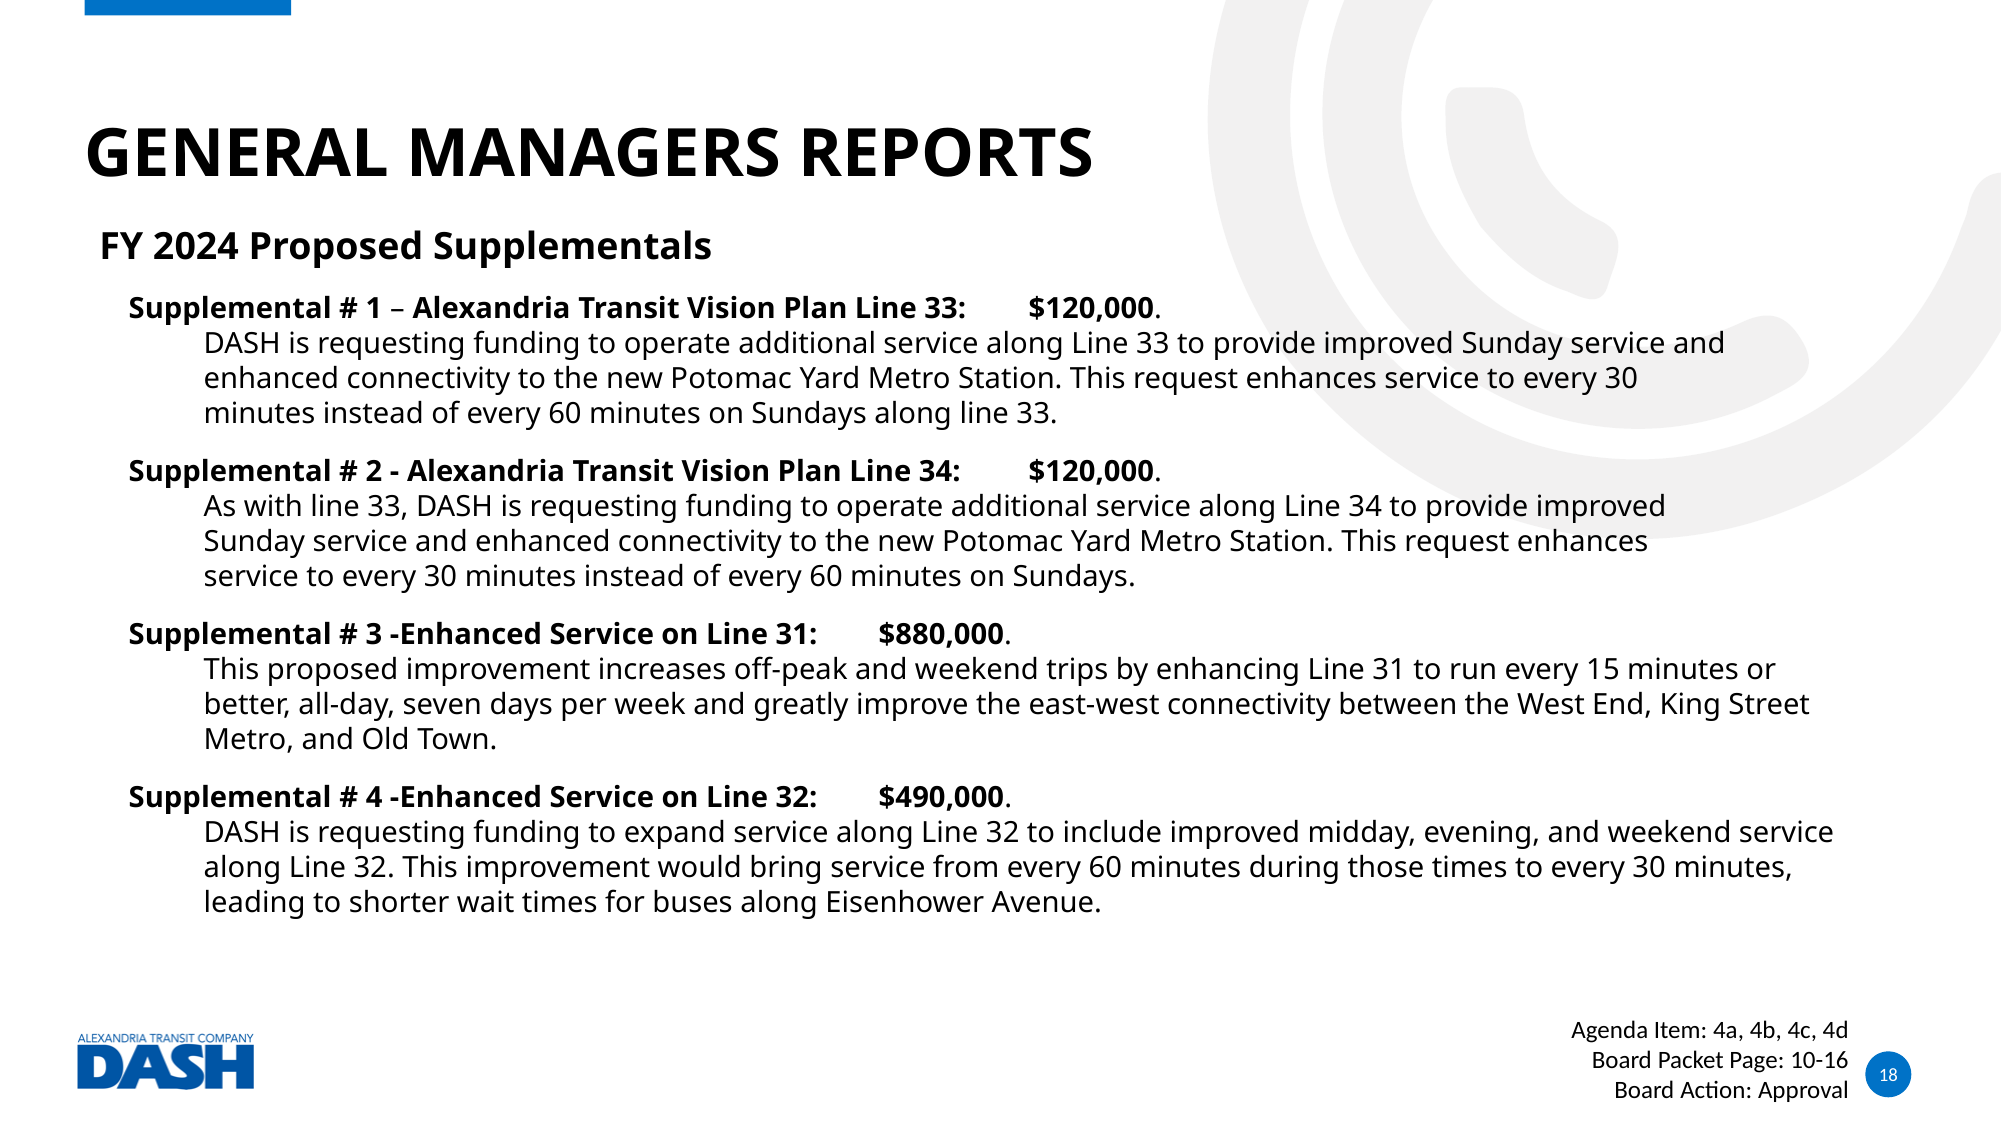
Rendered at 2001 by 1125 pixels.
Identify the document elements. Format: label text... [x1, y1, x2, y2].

text_box Agenda Item: 4a, 4b, 4c, 4d Board Packet Page: 10-16 Board Action: Approval [1551, 1006, 1865, 1111]
text_box Supplemental # 2 - Alexandria Transit Vision Plan Line 34: $120,000. As with line 33, DASH is requesting funding to operate additional service along Line 34 to provide improved Sunday service and enhanced connectivity to the new Potomac Yard Metro Station. This request enhances service to every 30 minutes instead of every 60 minutes on Sundays. [113, 445, 1747, 600]
text_box Supplemental # 4 -Enhanced Service on Line 32: $490,000. DASH is requesting funding to expand service along Line 32 to include improved midday, evening, and weekend service along Line 32. This improvement would bring service from every 60 minutes during those times to every 30 minutes, leading to shorter wait times for buses along Eisenhower Avenue. [114, 770, 1865, 926]
picture [77, 1032, 254, 1090]
text_box Supplemental # 1 – Alexandria Transit Vision Plan Line 33: $120,000. DASH is requesting funding to operate additional service along Line 33 to provide improved Sunday service and enhanced connectivity to the new Potomac Yard Metro Station. This request enhances service to every 30 minutes instead of every 60 minutes on Sundays along line 33. [113, 282, 1747, 437]
slide_number 18 [1865, 1059, 1913, 1090]
text_box Supplemental # 3 -Enhanced Service on Line 31: $880,000. This proposed improvement increases off-peak and weekend trips by enhancing Line 31 to run every 15 minutes or better, all-day, seven days per week and greatly improve the east-west connectivity between the West End, King Street Metro, and Old Town. [113, 608, 1841, 763]
title General managers reports [84, 40, 1914, 192]
text_box FY 2024 Proposed Supplementals [84, 214, 1704, 275]
